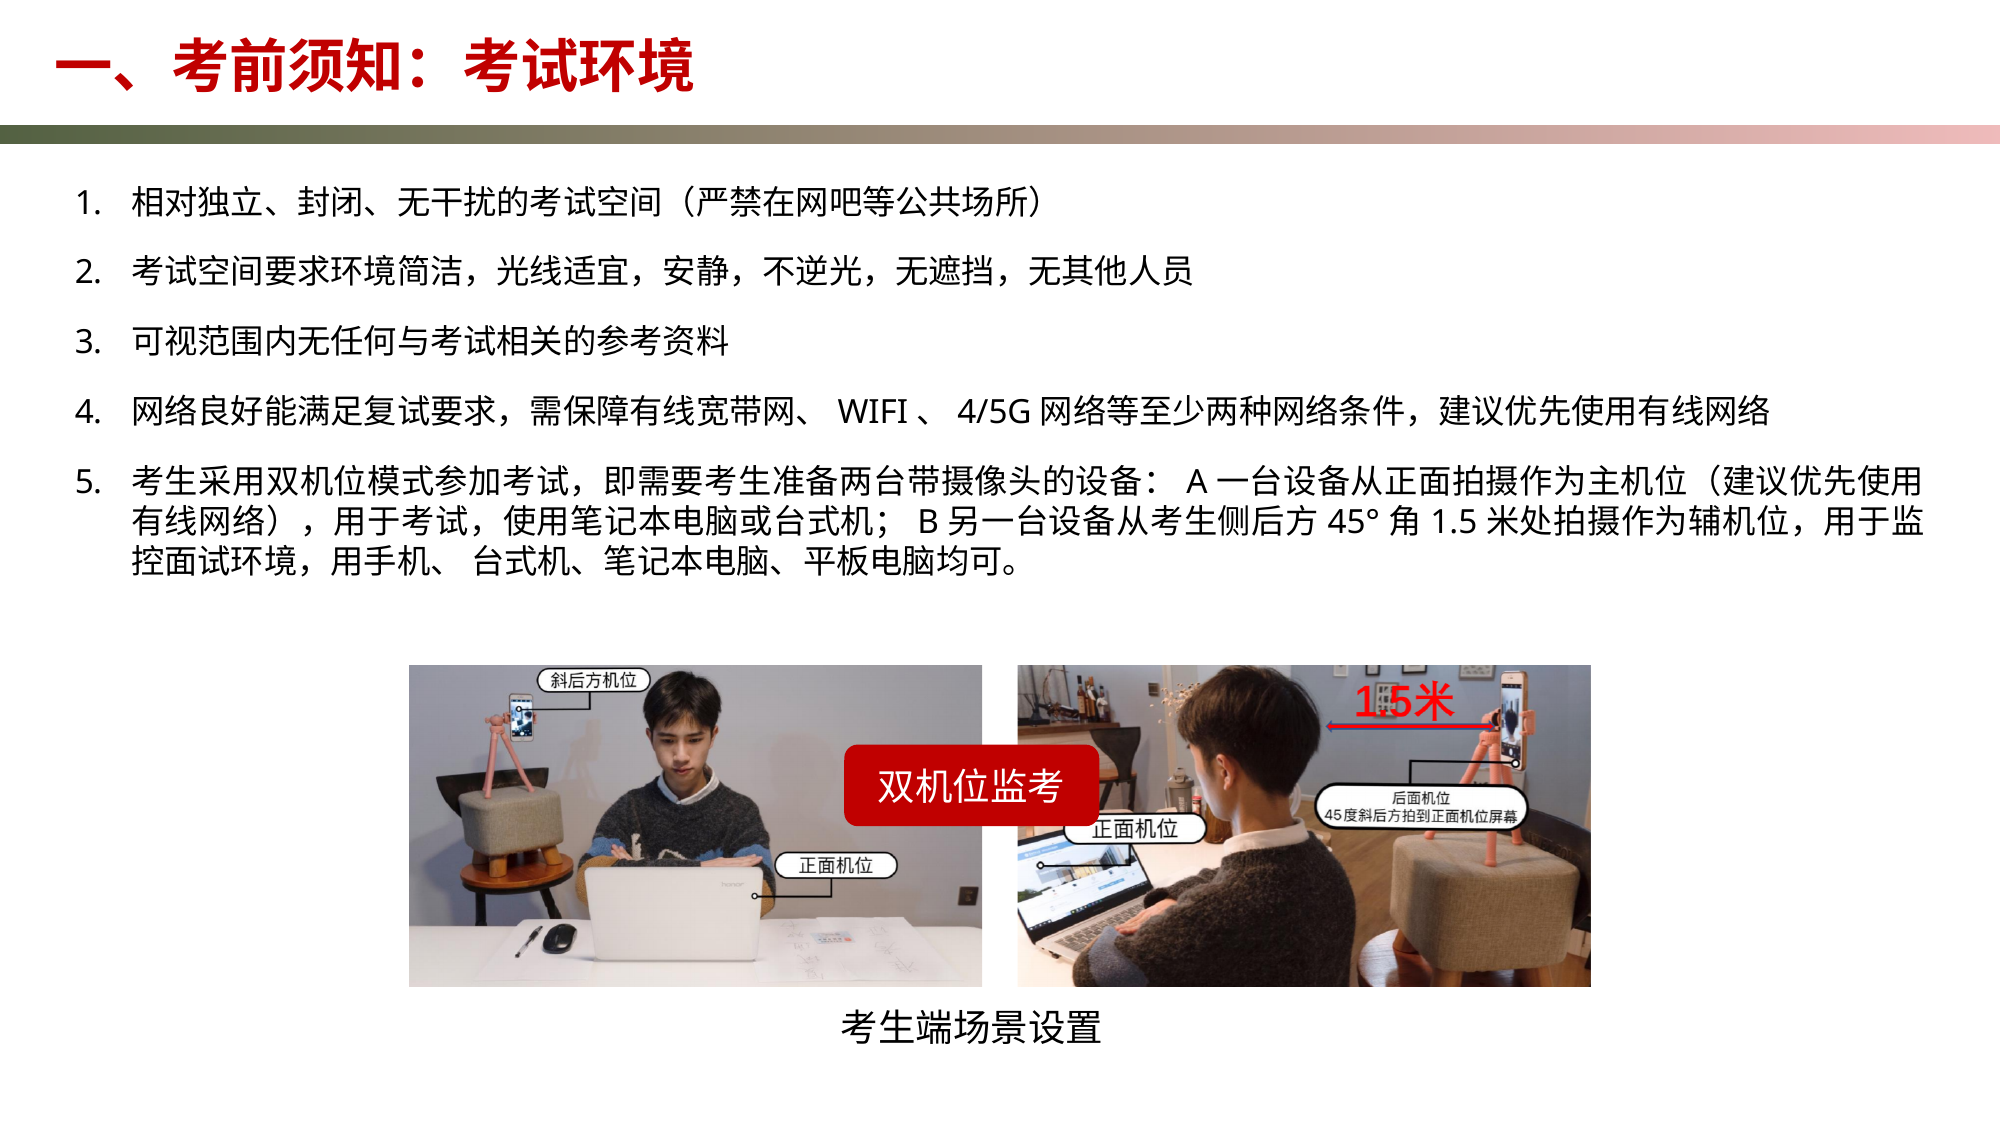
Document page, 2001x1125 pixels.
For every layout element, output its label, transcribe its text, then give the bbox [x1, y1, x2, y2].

picture [409, 665, 1591, 987]
text_box 相对独立、封闭、无干扰的考试空间（严禁在网吧等公共场所） 考试空间要求环境简洁，光线适宜，安静，不逆光，无遮挡，无其他人员 可视范围内无任何与考试相关的参考资料 网络良好能满足复试要求，需保障有线宽带网、WIFI、4/5G网络等至少两种网络条件，建议优先使用有线网络 考生采用双机位模式参加考试，即需要考生准备两台带摄像头的设备：A一台设备从正面拍摄作为主机位（建议优先使用有线网络），用于考试，使用笔记本电脑或台式机；B另一台设备从考生侧后方45°角1.5米处拍摄作为辅机位，用于监控面试环境，用手机、 台式机、笔记本电脑、平板电脑均可。 [60, 173, 1940, 588]
text_box 一、考前须知：考试环境 [39, 21, 983, 108]
text_box 考生端场景设置 [450, 996, 1493, 1056]
